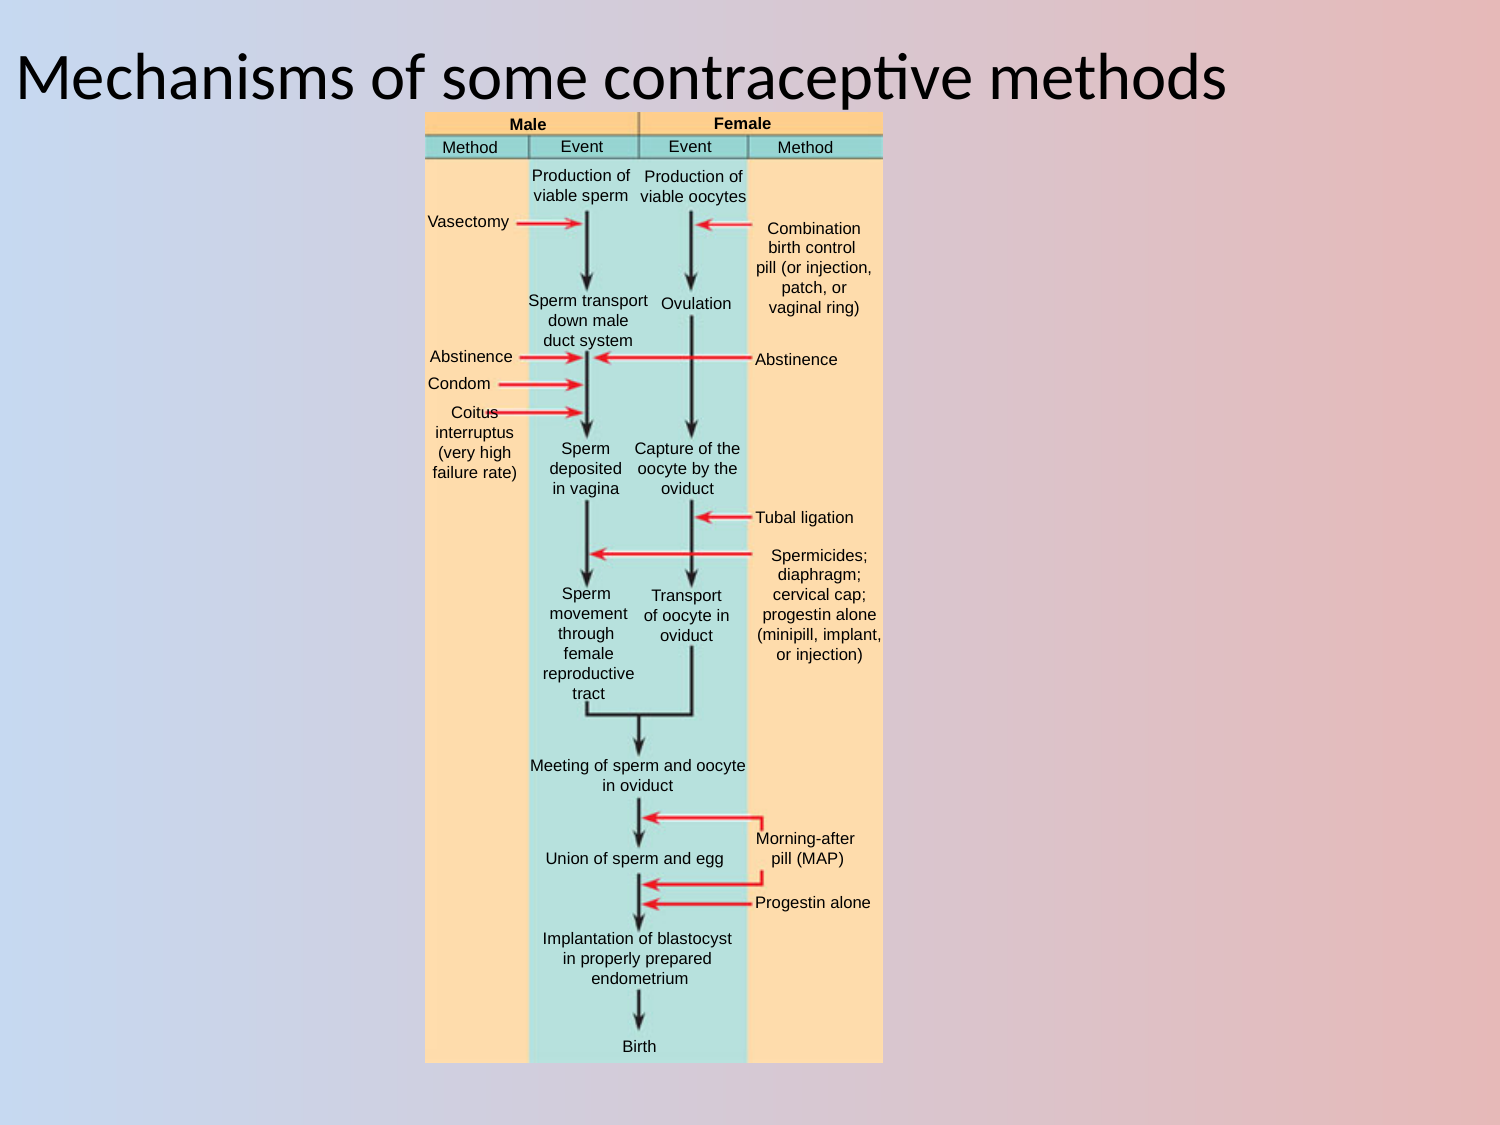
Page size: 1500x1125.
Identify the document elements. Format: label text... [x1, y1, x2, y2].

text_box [411, 104, 898, 1064]
title Mechanisms of some contraceptive methods [0, 44, 1500, 101]
